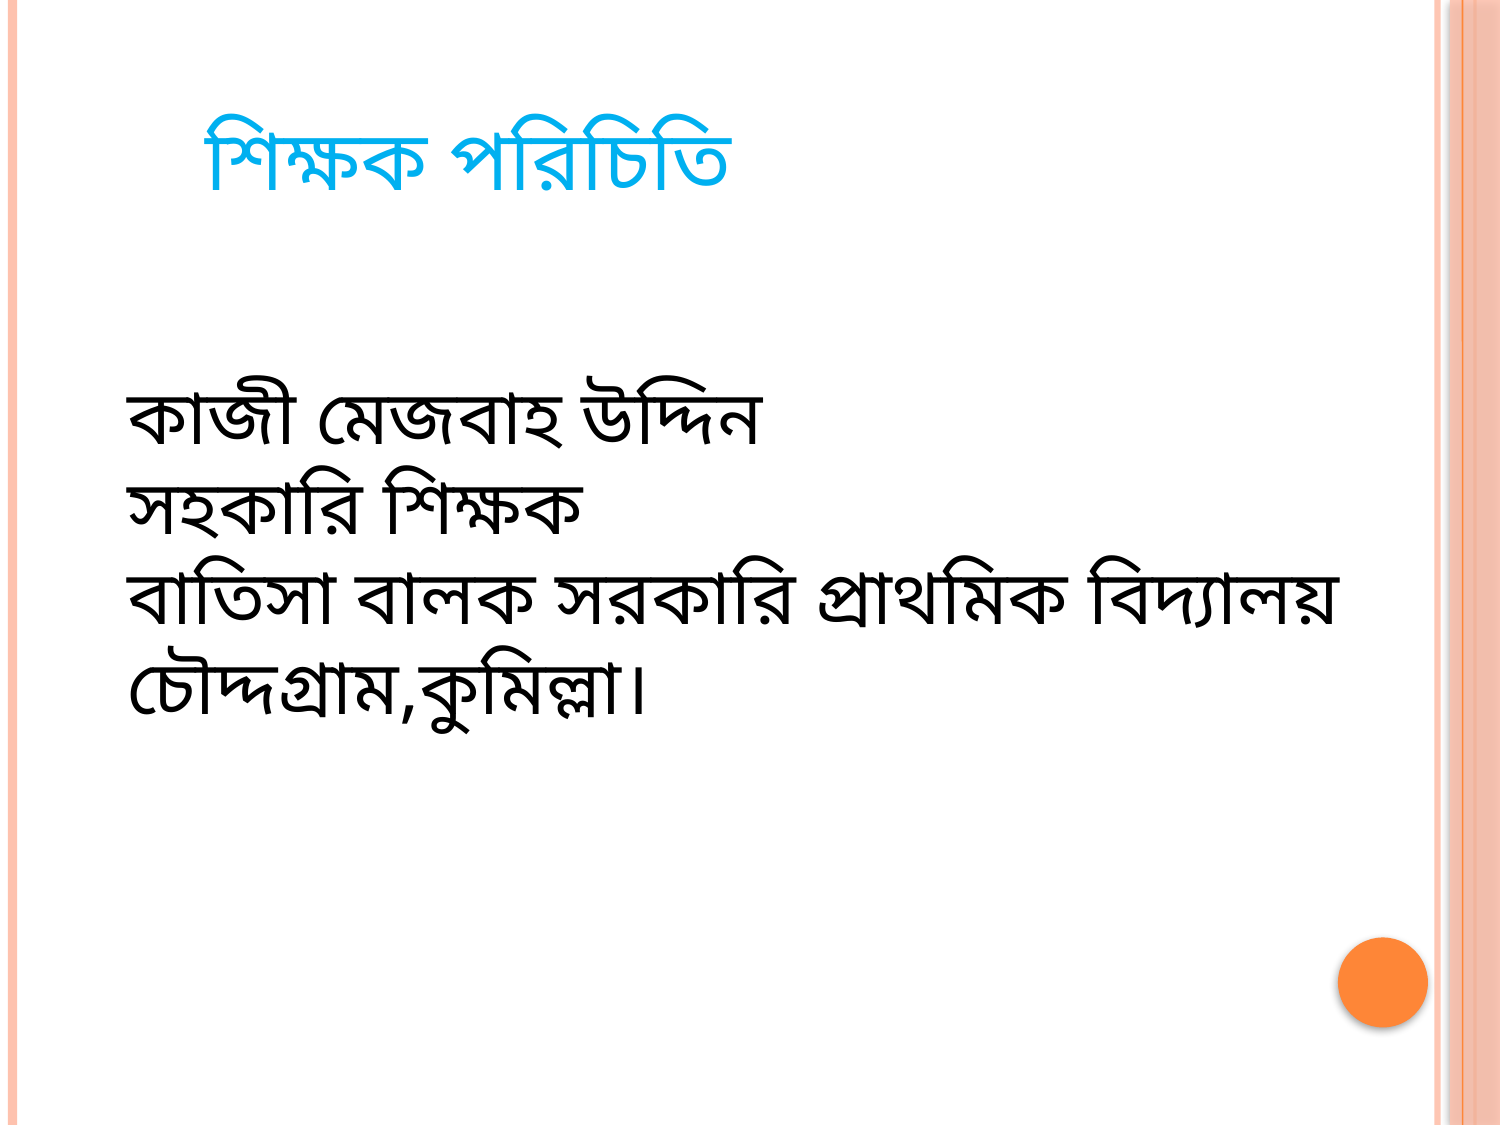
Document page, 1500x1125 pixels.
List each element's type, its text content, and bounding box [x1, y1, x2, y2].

text_box শিক্ষক পরিচিতি [124, 99, 813, 260]
text_box কাজী মেজবাহ উদ্দিন সহকারি শিক্ষক বাতিসা বালক সরকারি প্রাথমিক বিদ্যালয় চৌদ্দগ্রাম,কুমিল্লা। [112, 362, 1388, 738]
